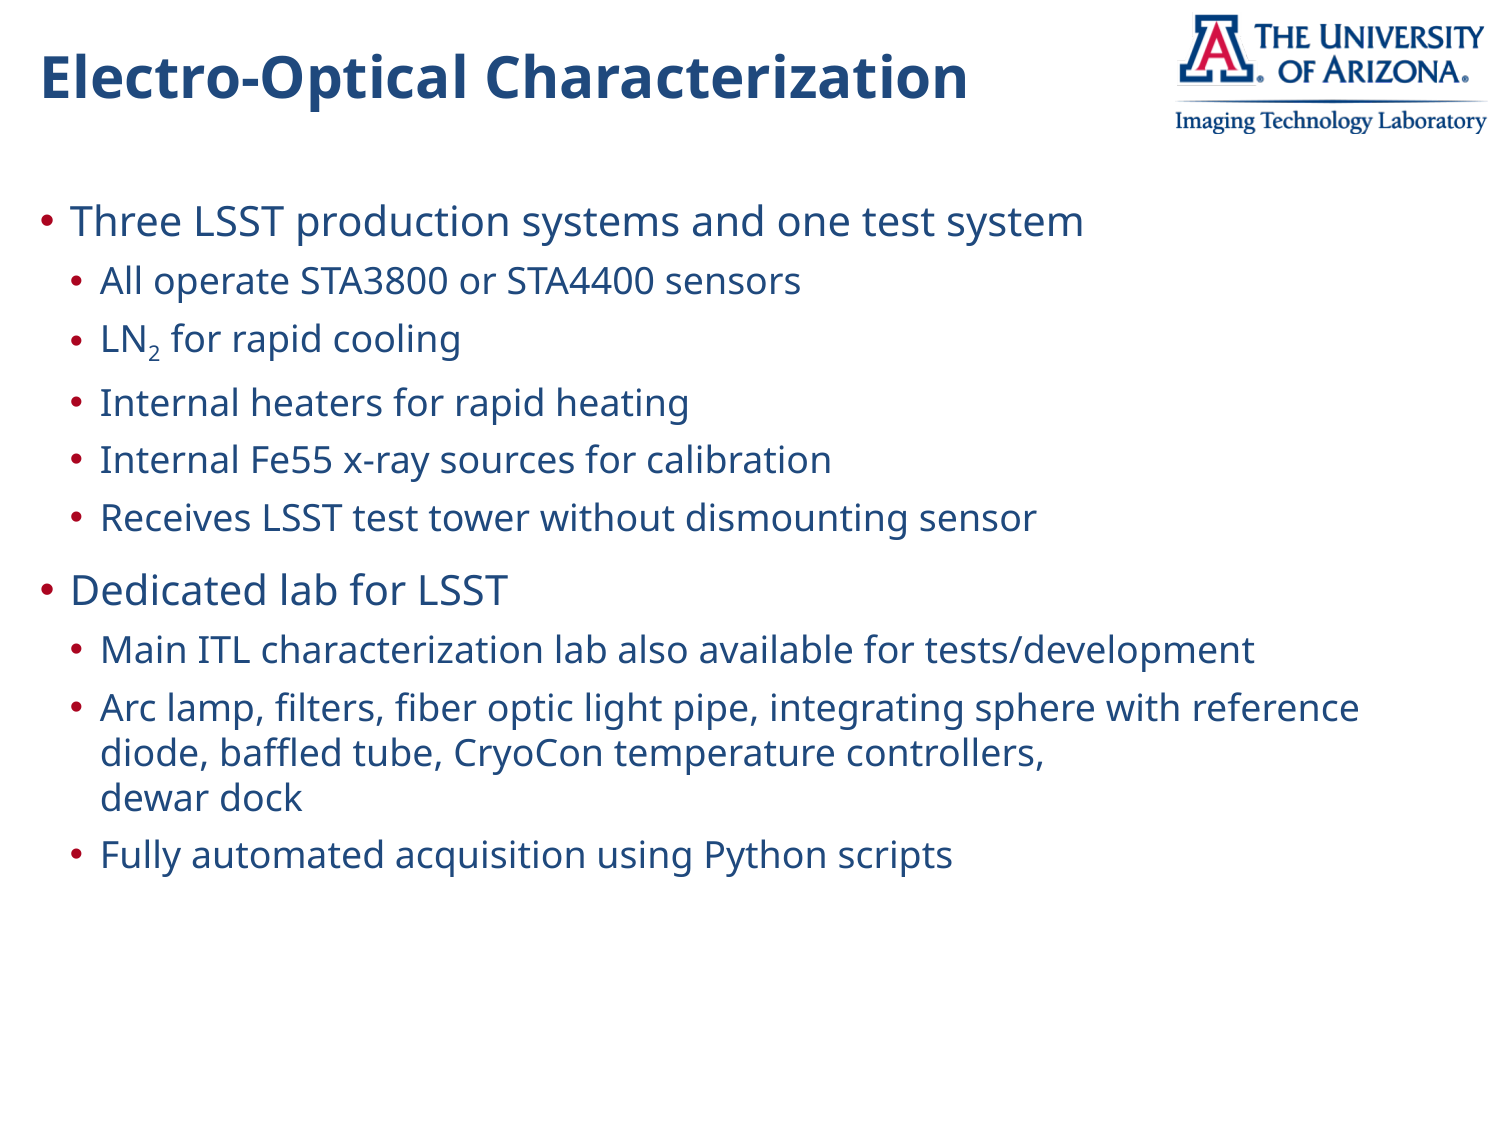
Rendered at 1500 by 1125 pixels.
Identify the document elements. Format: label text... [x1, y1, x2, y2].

picture [1175, 12, 1488, 134]
list Three LSST production systems and one test system All operate STA3800 or STA4400 sensors LN2 for rapid cooling Internal heaters for rapid heating Internal Fe55 x-ray sources for calibration Receives LSST test tower without dismounting sensor Dedicated lab for LSST Main ITL characterization lab also available for tests/development Arc lamp, filters, fiber optic light pipe, integrating sphere with reference diode, baffled tube, CryoCon temperature controllers, dewar dock Fully automated acquisition using Python scripts [24, 187, 1463, 1038]
title Electro-Optical Characterization [24, 12, 1163, 138]
